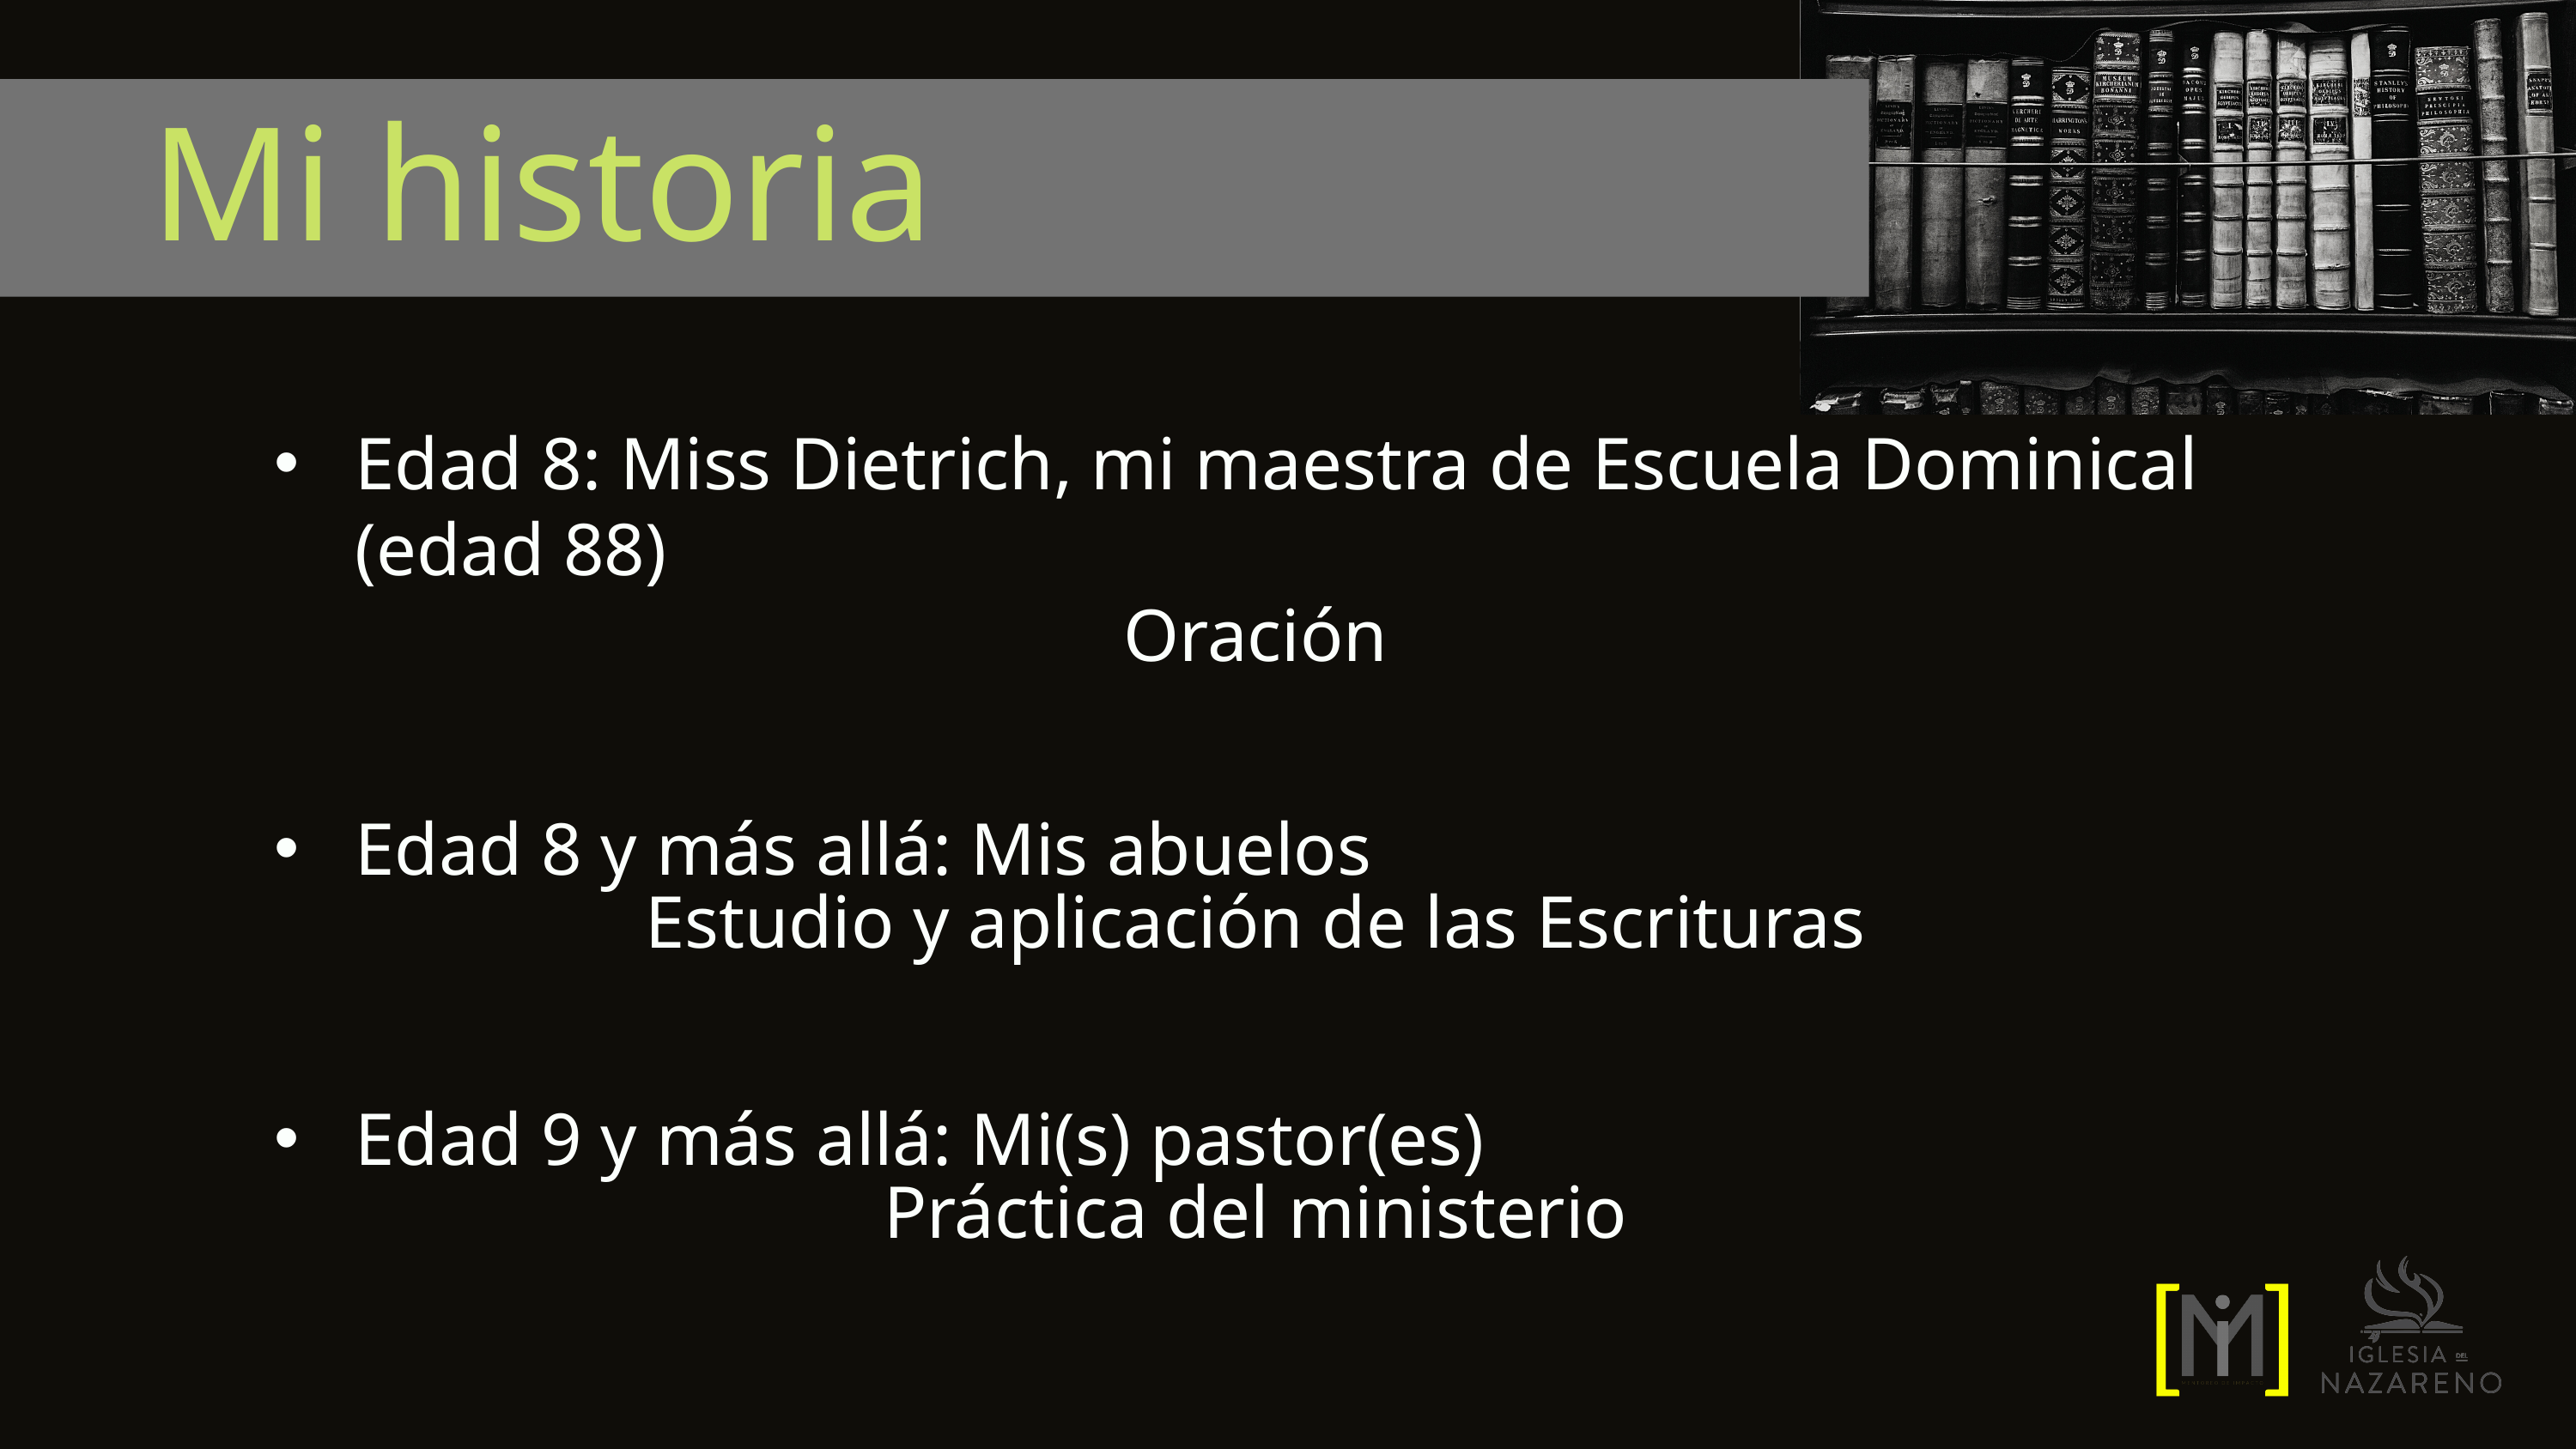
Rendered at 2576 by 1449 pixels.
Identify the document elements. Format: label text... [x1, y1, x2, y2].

text_box Edad 8: Miss Dietrich, mi maestra de Escuela Dominical (edad 88) Oración Edad 8 y más allá: Mis abuelos Estudio y aplicación de las Escrituras Edad 9 y más allá: Mi(s) pastor(es) Práctica del ministerio [230, 418, 2281, 1306]
text_box Mi historia [150, 177, 1261, 273]
picture [1800, 0, 2576, 415]
text_box [0, 79, 1794, 297]
picture [2142, 1256, 2302, 1416]
picture [2321, 1256, 2502, 1393]
